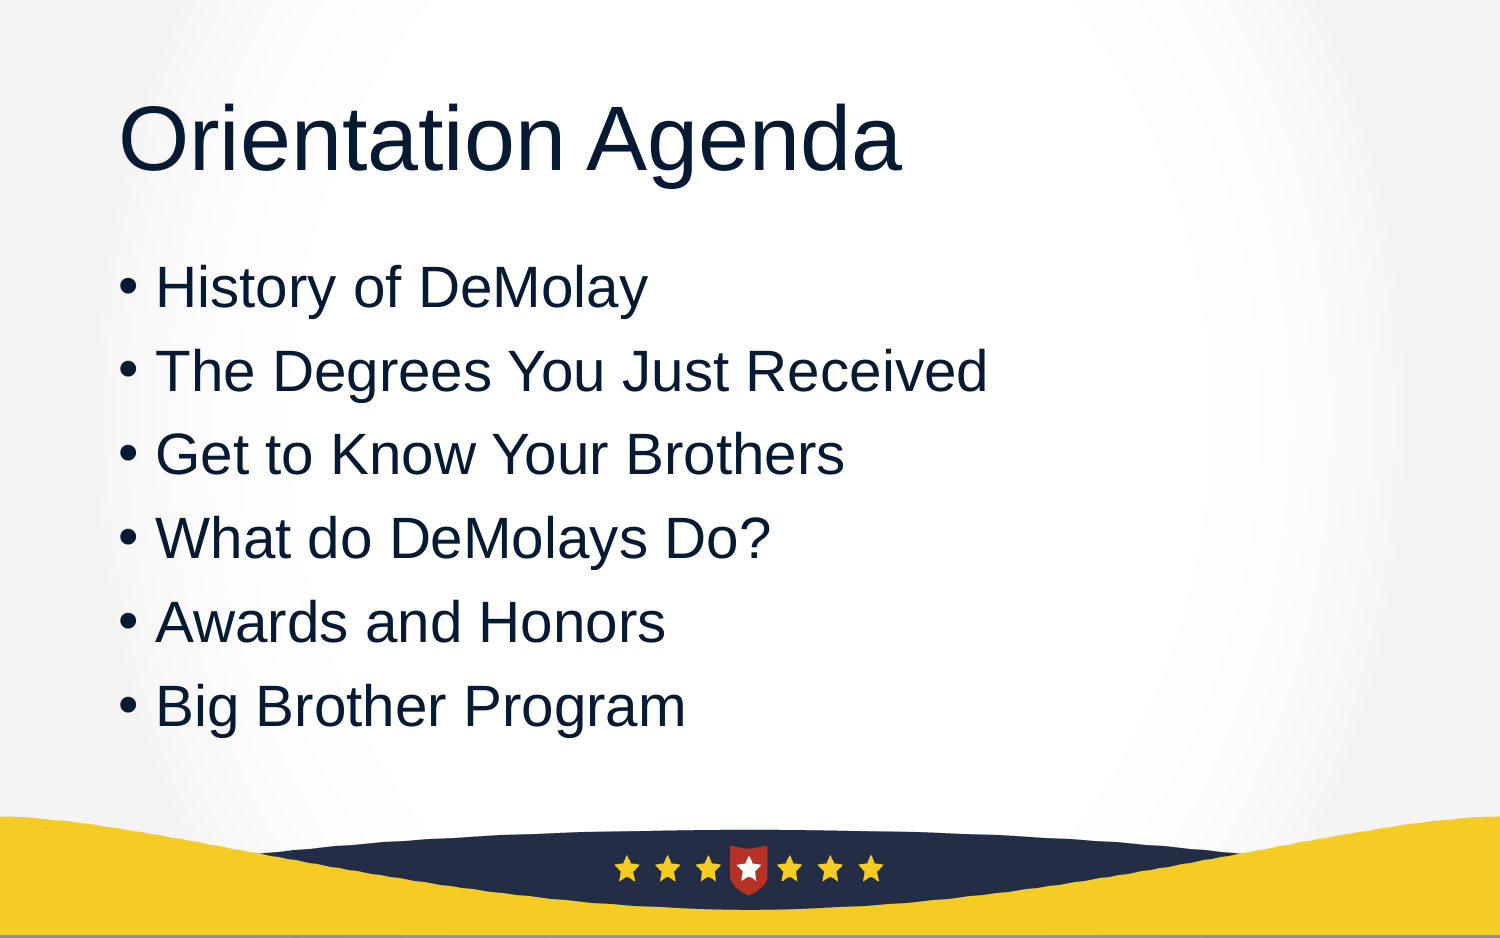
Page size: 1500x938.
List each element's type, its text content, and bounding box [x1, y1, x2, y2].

picture [0, 0, 1500, 938]
title Orientation Agenda [103, 49, 1397, 232]
list History of DeMolay The Degrees You Just Received Get to Know Your Brothers What do DeMolays Do? Awards and Honors Big Brother Program [103, 249, 1397, 845]
